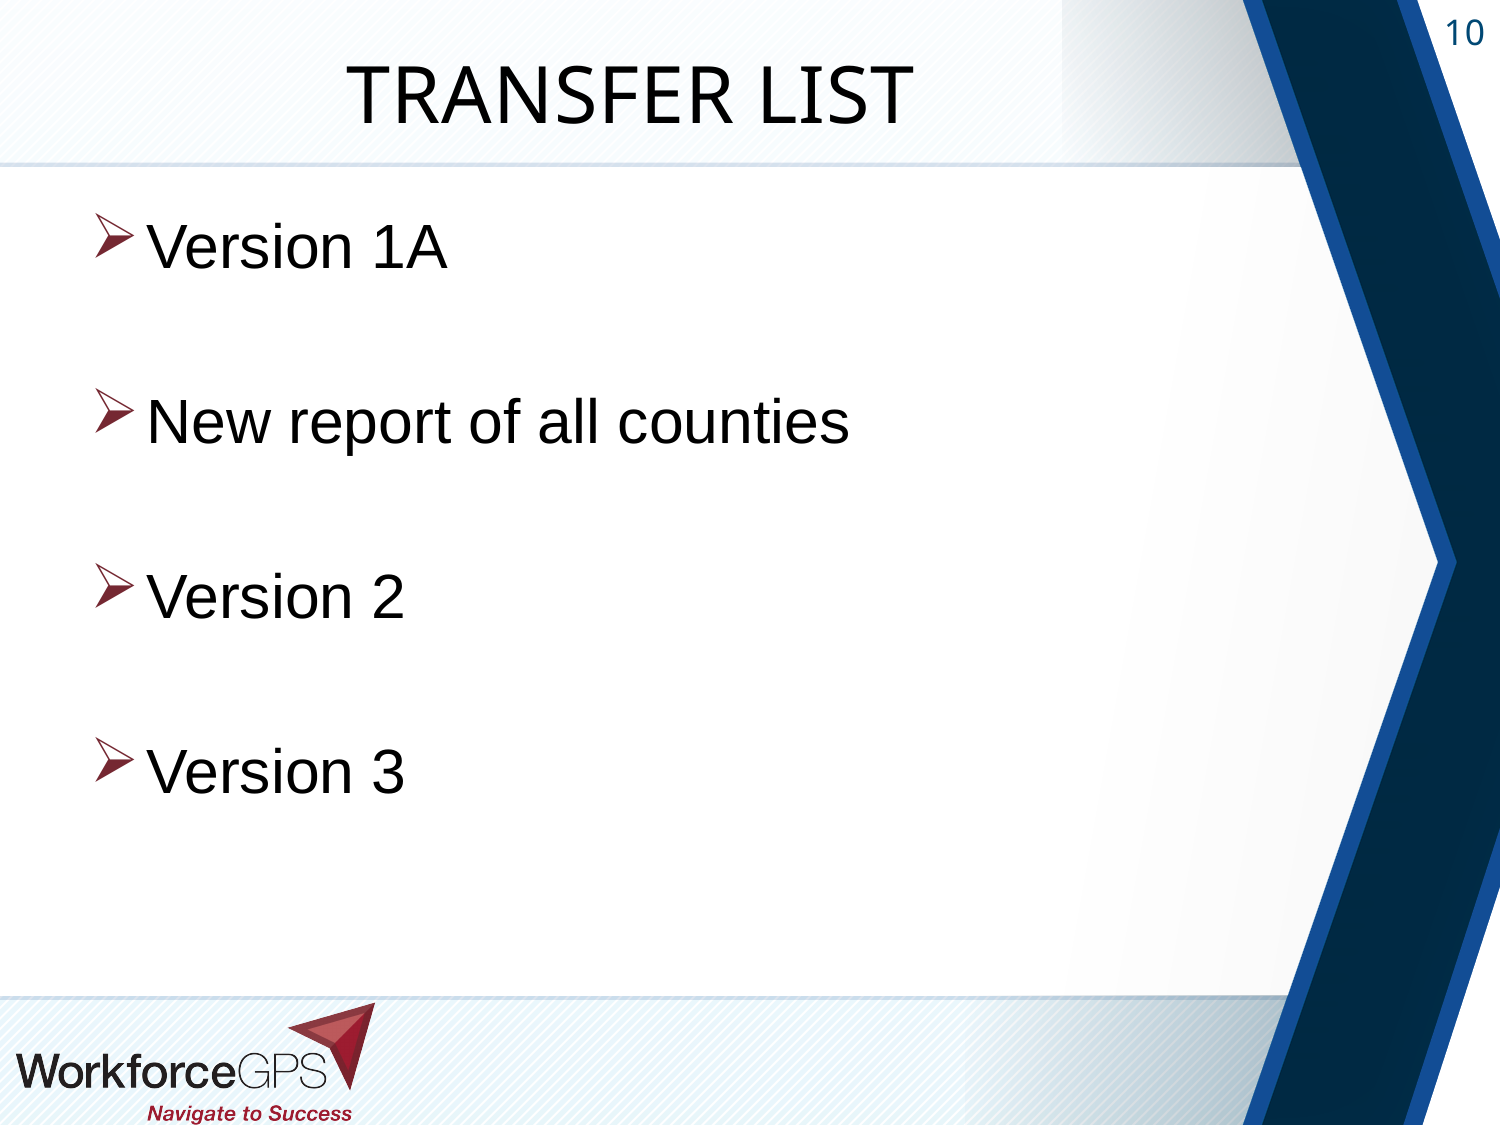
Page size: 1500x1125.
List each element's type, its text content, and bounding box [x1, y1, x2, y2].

picture [12, 1001, 379, 1125]
picture [1230, 0, 1500, 1125]
title Transfer List [75, 35, 1209, 163]
list Version 1A New report of all counties Version 2 Version 3 [75, 198, 1209, 962]
